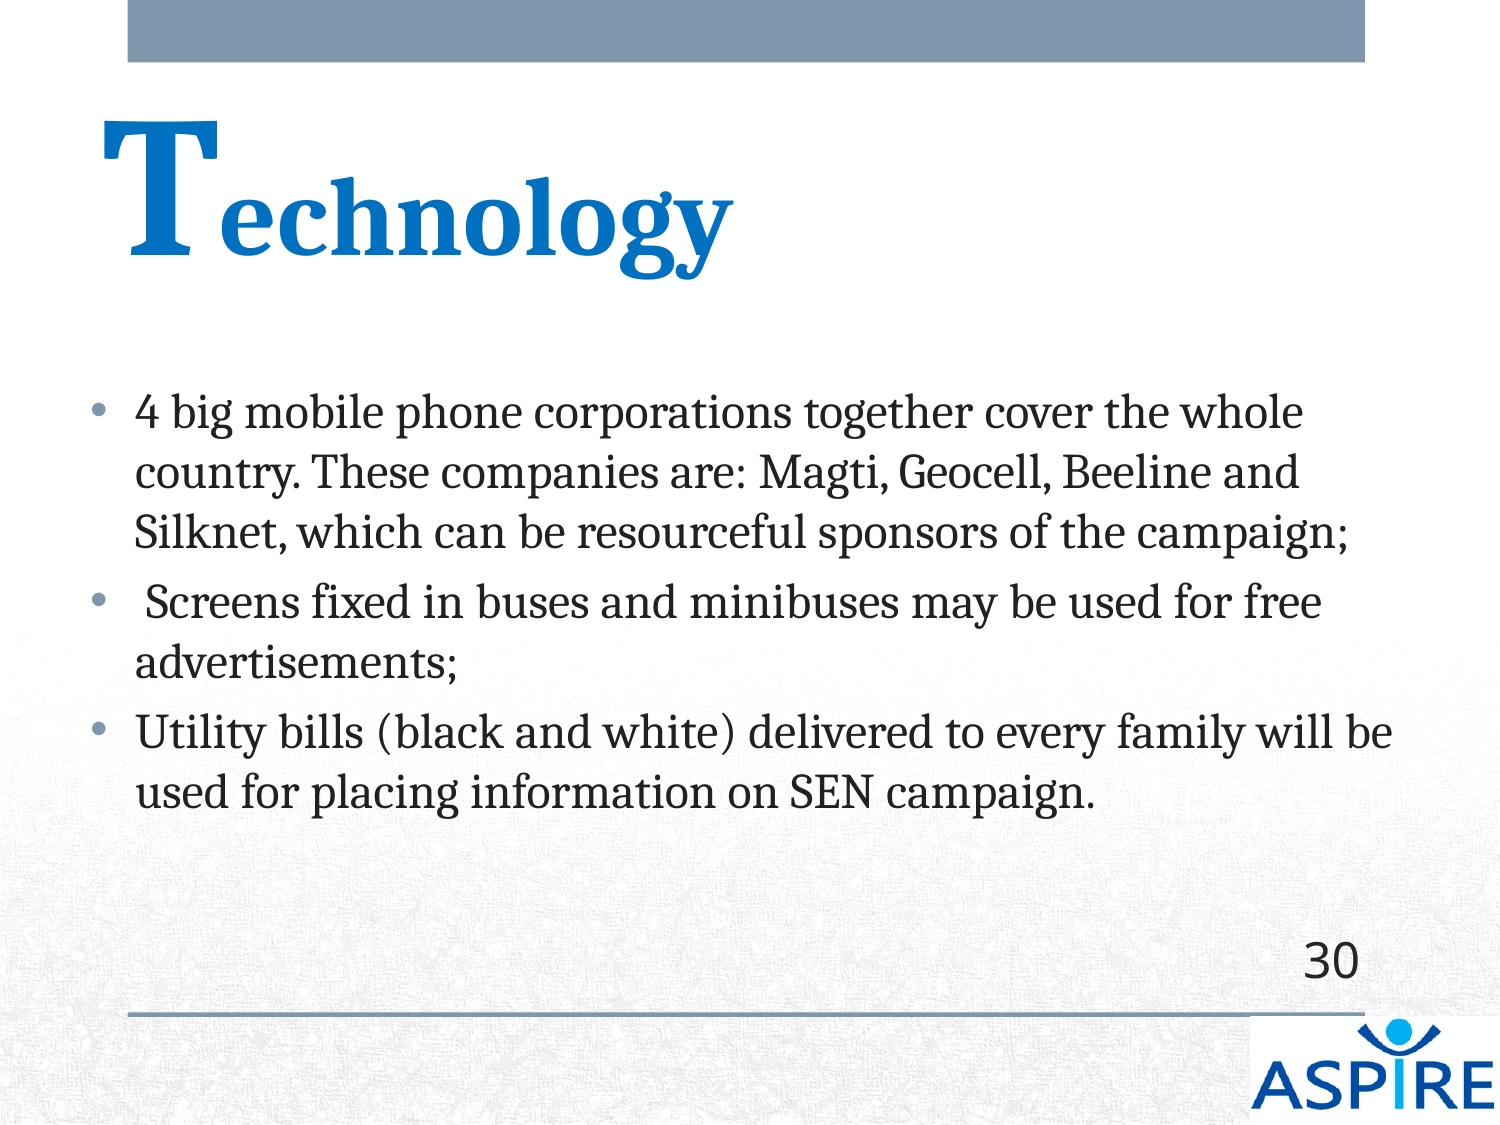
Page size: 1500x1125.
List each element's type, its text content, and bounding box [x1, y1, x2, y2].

picture [1249, 1015, 1500, 1125]
slide_number 30 [1250, 933, 1375, 993]
text_box Technology [87, 145, 888, 206]
list 4 big mobile phone corporations together cover the whole country. These companies are: Magti, Geocell, Beeline and Silknet, which can be resourceful sponsors of the campaign; Screens fixed in buses and minibuses may be used for free advertisements; Utility bills (black and white) delivered to every family will be used for placing information on SEN campaign. [75, 262, 1425, 1005]
